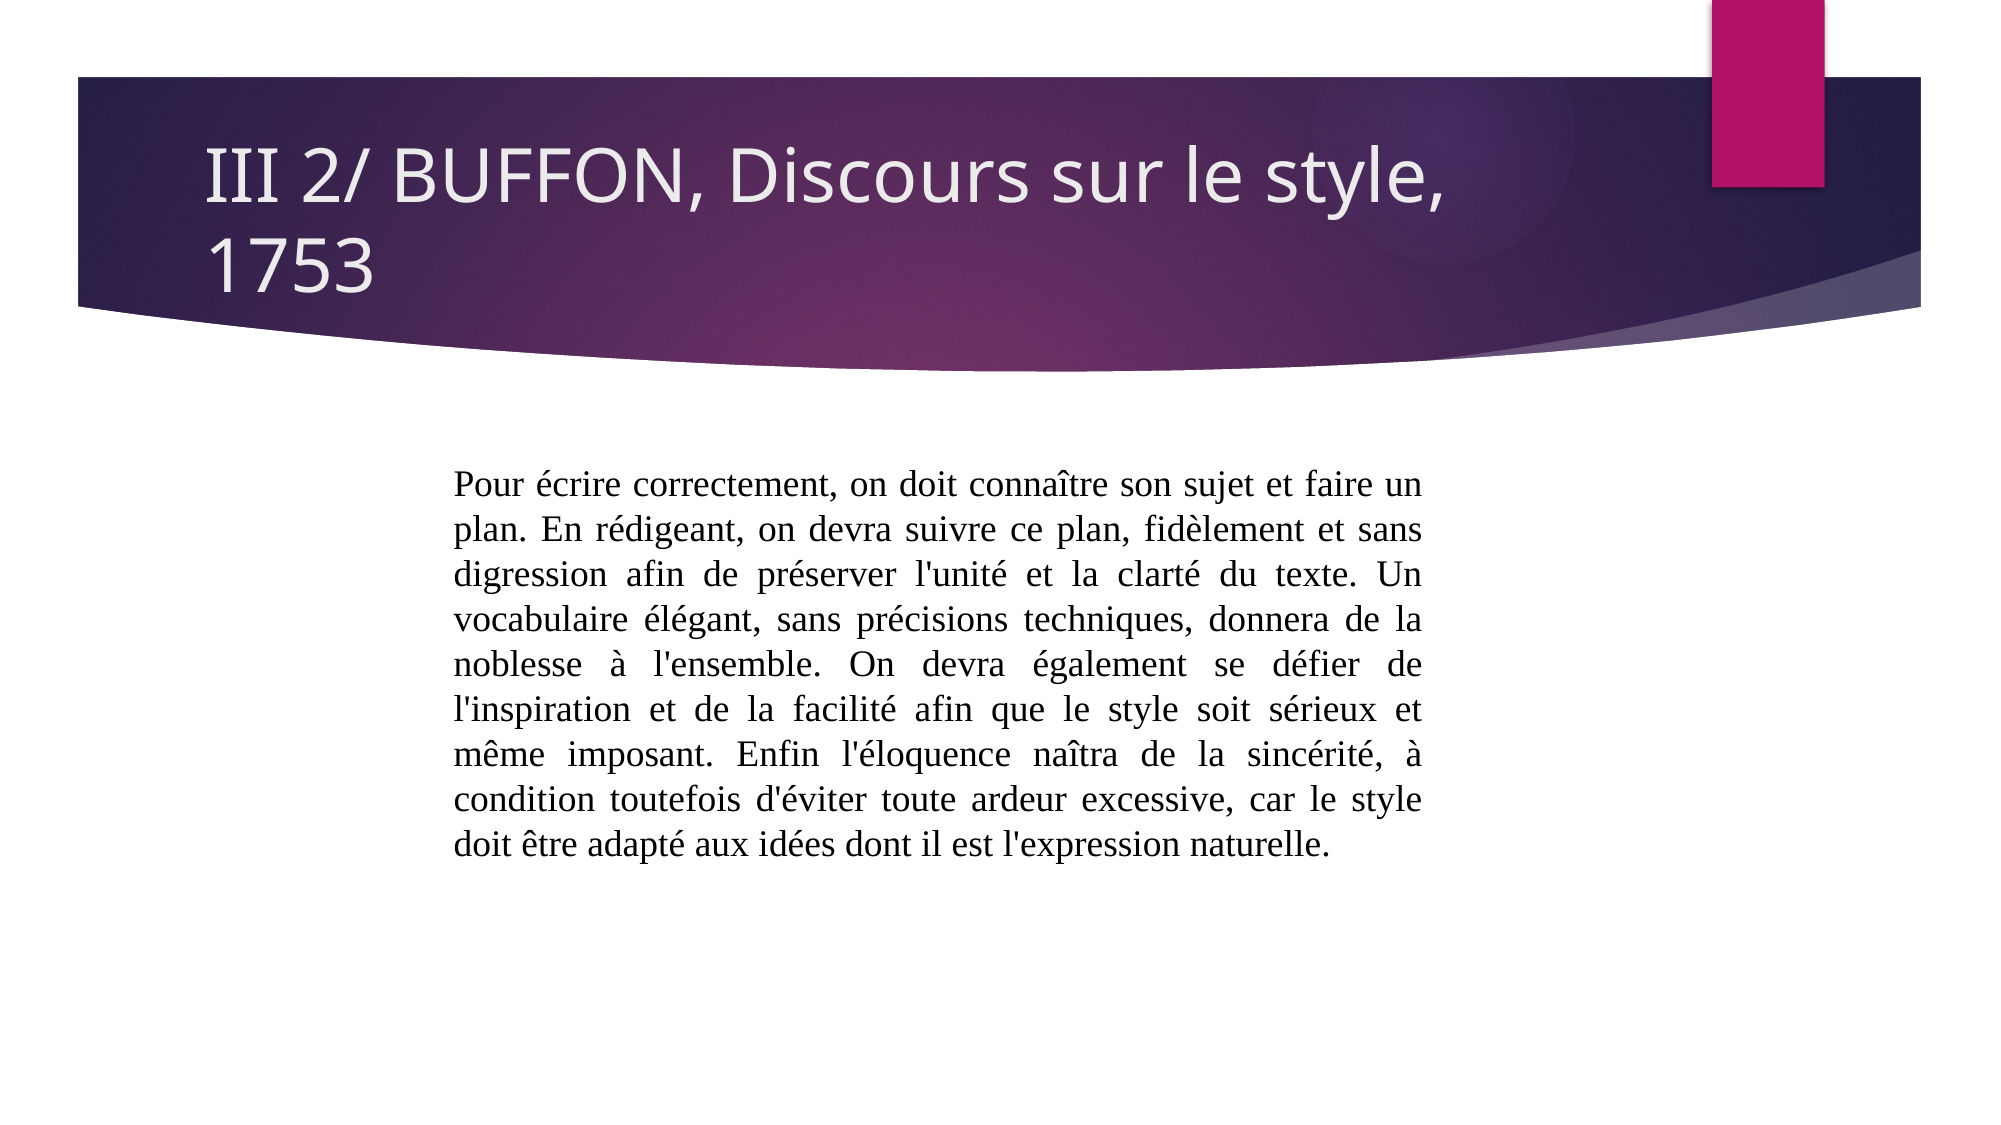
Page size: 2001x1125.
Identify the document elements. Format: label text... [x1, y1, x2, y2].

text_box Pour écrire correctement, on doit connaître son sujet et faire un plan. En rédigeant, on devra suivre ce plan, fidèlement et sans digression afin de préserver l'unité et la clarté du texte. Un vocabulaire élégant, sans précisions techniques, donnera de la noblesse à l'ensemble. On devra également se défier de l'inspiration et de la facilité afin que le style soit sérieux et même imposant. Enfin l'éloquence naîtra de la sincérité, à condition toutefois d'éviter toute ardeur excessive, car le style doit être adapté aux idées dont il est l'expression naturelle. [438, 451, 1439, 872]
title III 2/ BUFFON, Discours sur le style, 1753 [189, 159, 1627, 276]
